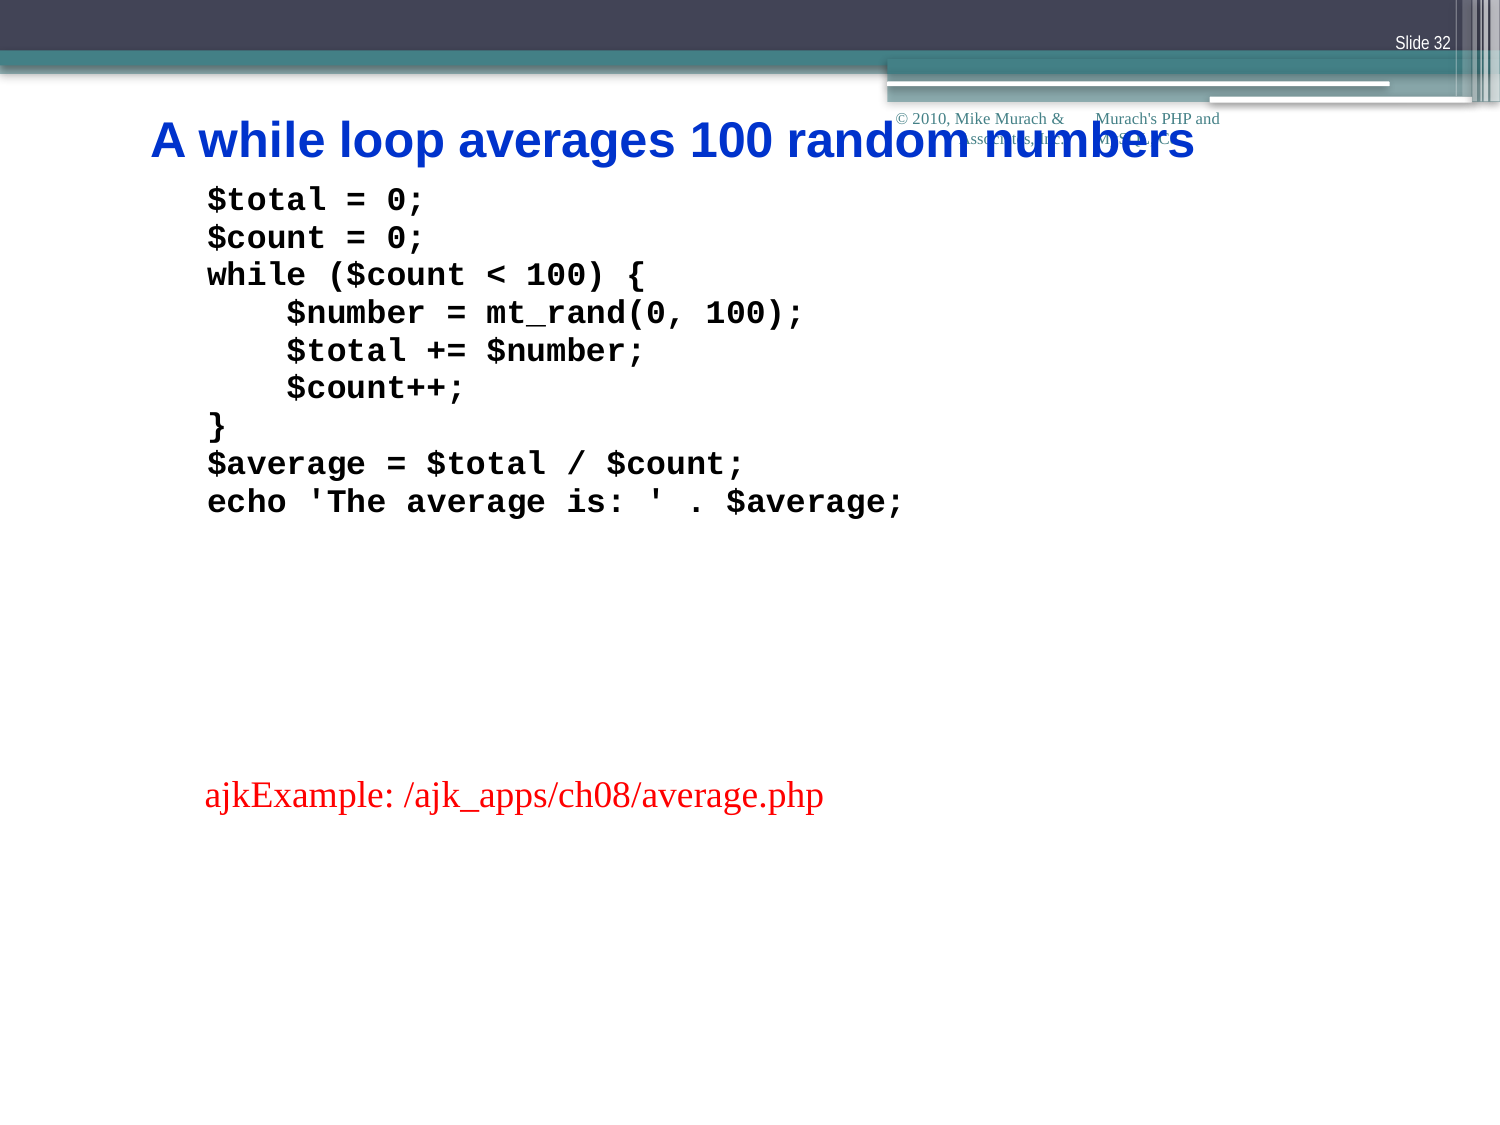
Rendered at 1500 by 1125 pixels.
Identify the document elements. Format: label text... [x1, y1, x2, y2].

slide_number Murach's PHP and MySQL, C8 [1080, 100, 1238, 109]
footer © 2010, Mike Murach & Associates, Inc. [862, 100, 1080, 109]
text_box ajkExample: /ajk_apps/ch08/average.php [189, 762, 841, 823]
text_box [149, 112, 1352, 522]
slide_number Slide 32 [1340, 0, 1466, 61]
